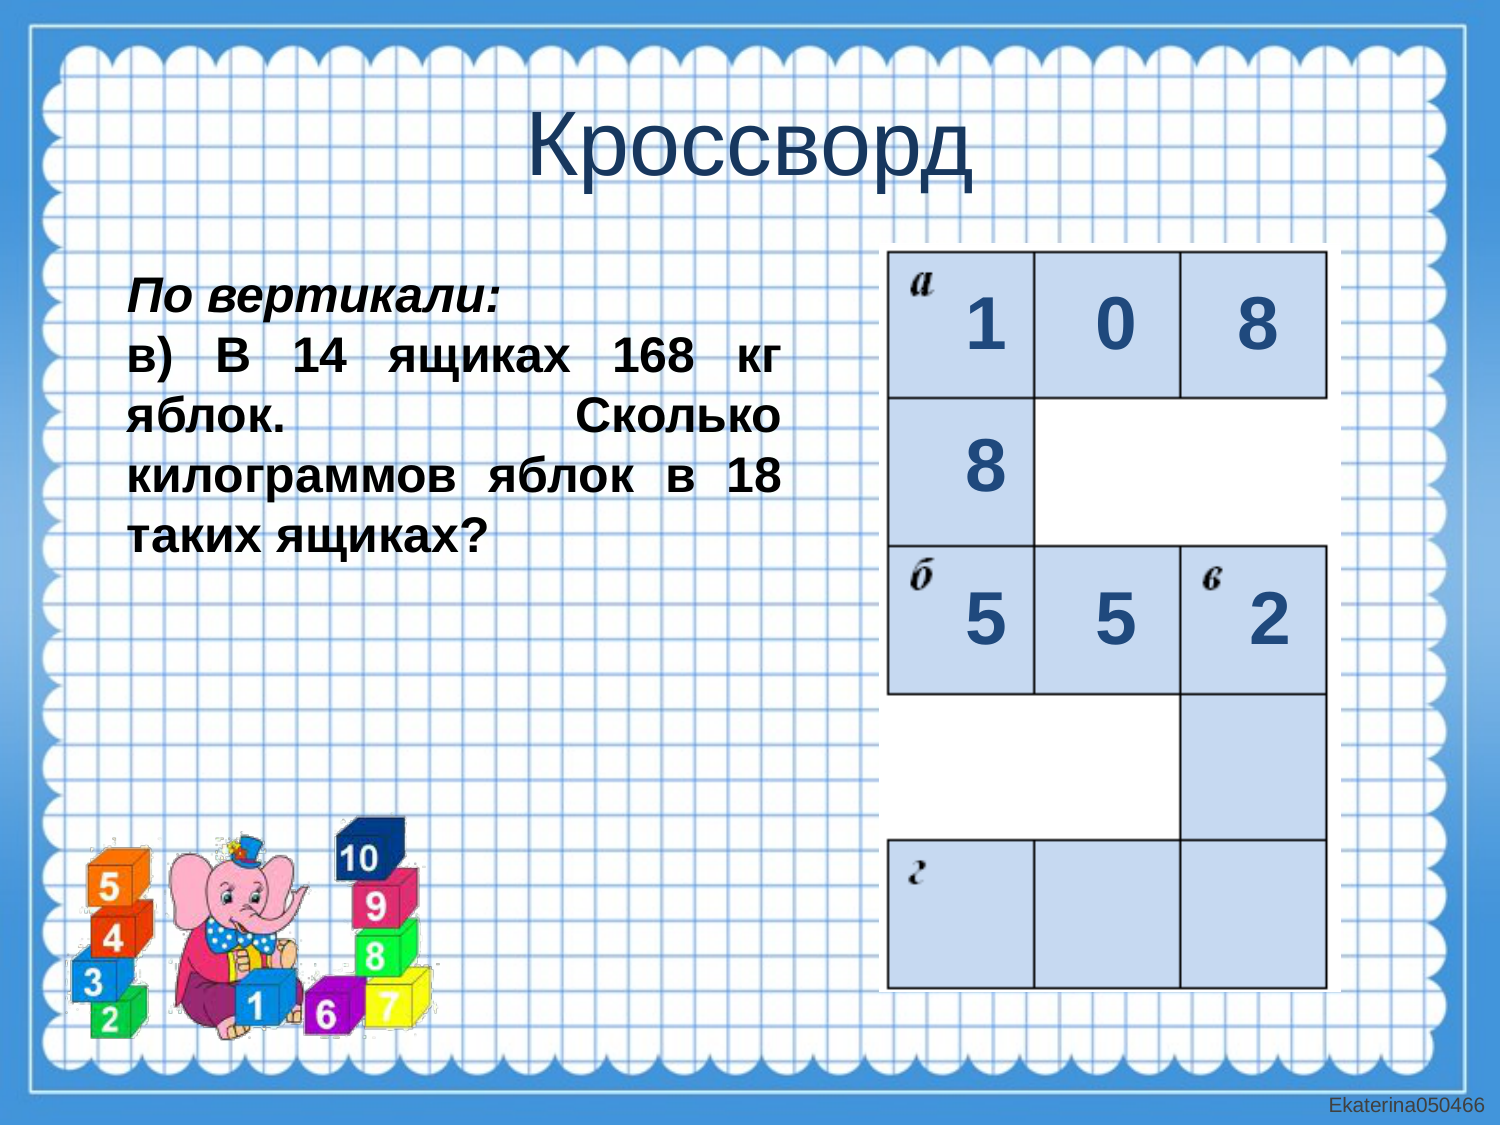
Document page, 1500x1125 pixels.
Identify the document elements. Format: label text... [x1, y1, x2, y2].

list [879, 243, 1341, 992]
title Кроссворд [75, 45, 1425, 233]
picture [0, 0, 1500, 1125]
text_box По вертикали: в) В 14 ящиках 168 кг яблок. Сколько килограммов яблок в 18 таких ящиках? [112, 255, 798, 571]
